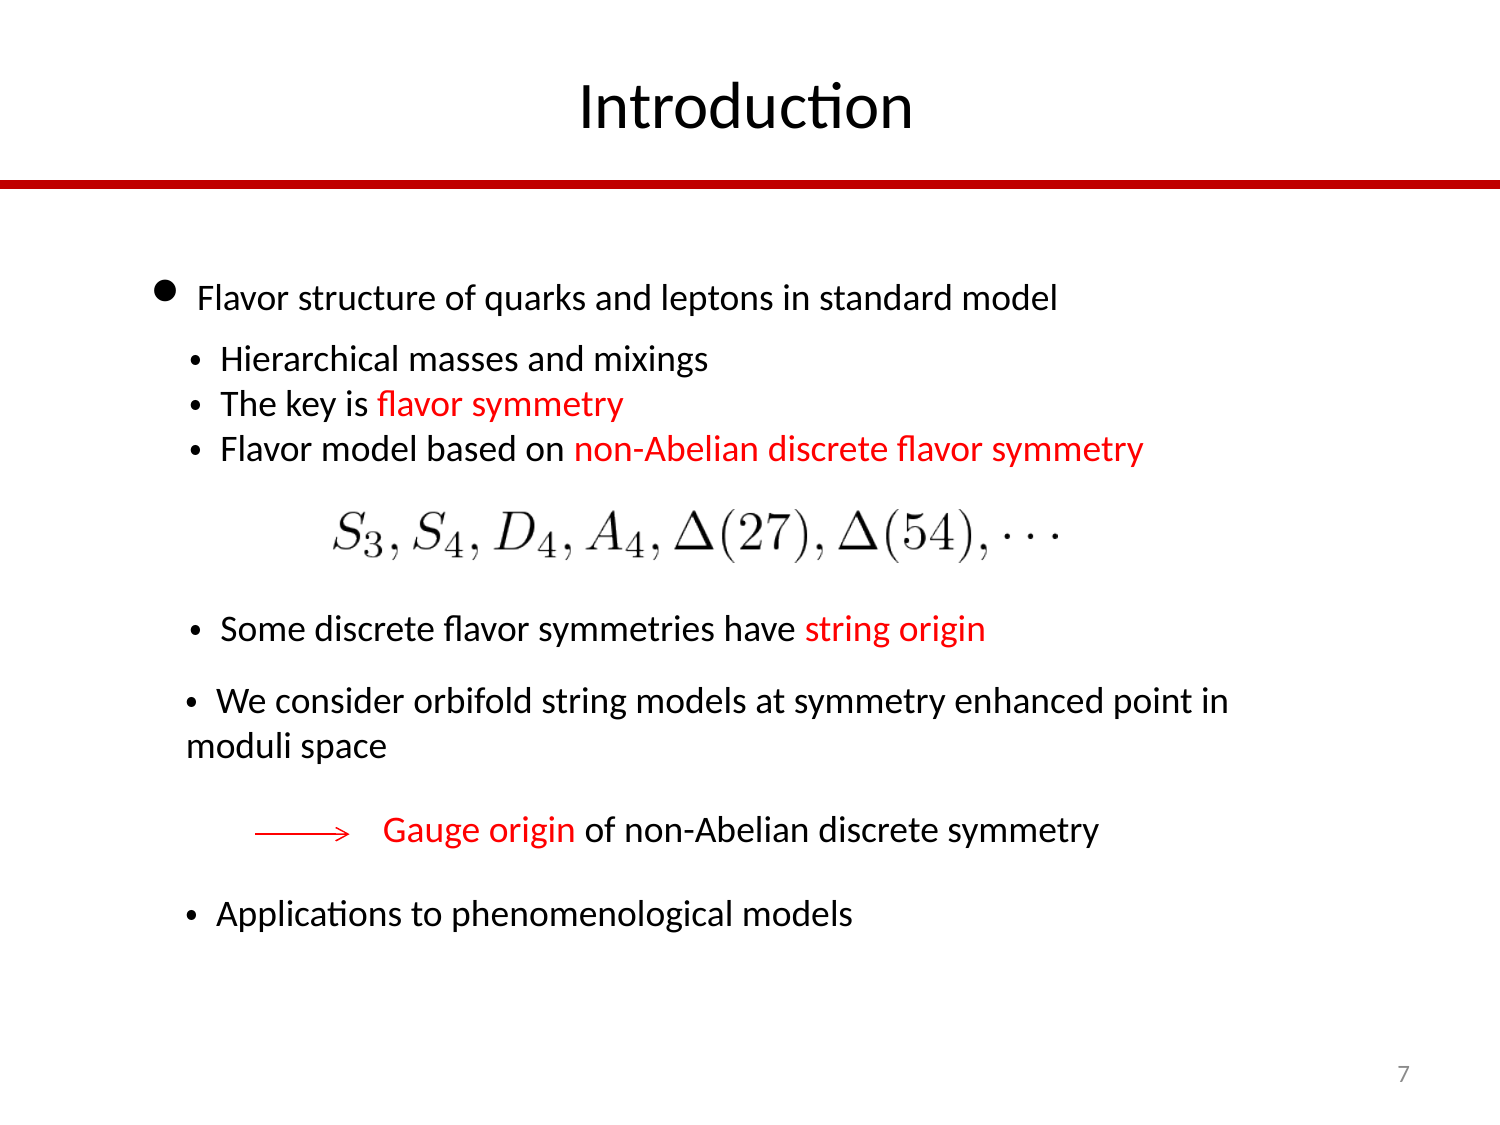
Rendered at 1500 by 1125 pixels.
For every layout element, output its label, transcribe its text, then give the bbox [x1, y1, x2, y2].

text_box ・ We consider orbifold string models at symmetry enhanced point in moduli space [171, 668, 1248, 774]
text_box ・ Applications to phenomenological models [171, 881, 1248, 942]
text_box ・ Hierarchical masses and mixings ・ The key is flavor symmetry ・ Flavor model based on non-Abelian discrete flavor symmetry ・ Some discrete flavor symmetries have string origin [175, 326, 1160, 656]
slide_number 7 [1074, 1042, 1425, 1103]
text_box Flavor structure of quarks and leptons in standard model [136, 265, 1075, 326]
text_box Introduction [563, 54, 945, 150]
picture [332, 509, 1058, 563]
text_box Gauge origin of non-Abelian discrete symmetry [368, 797, 1116, 857]
